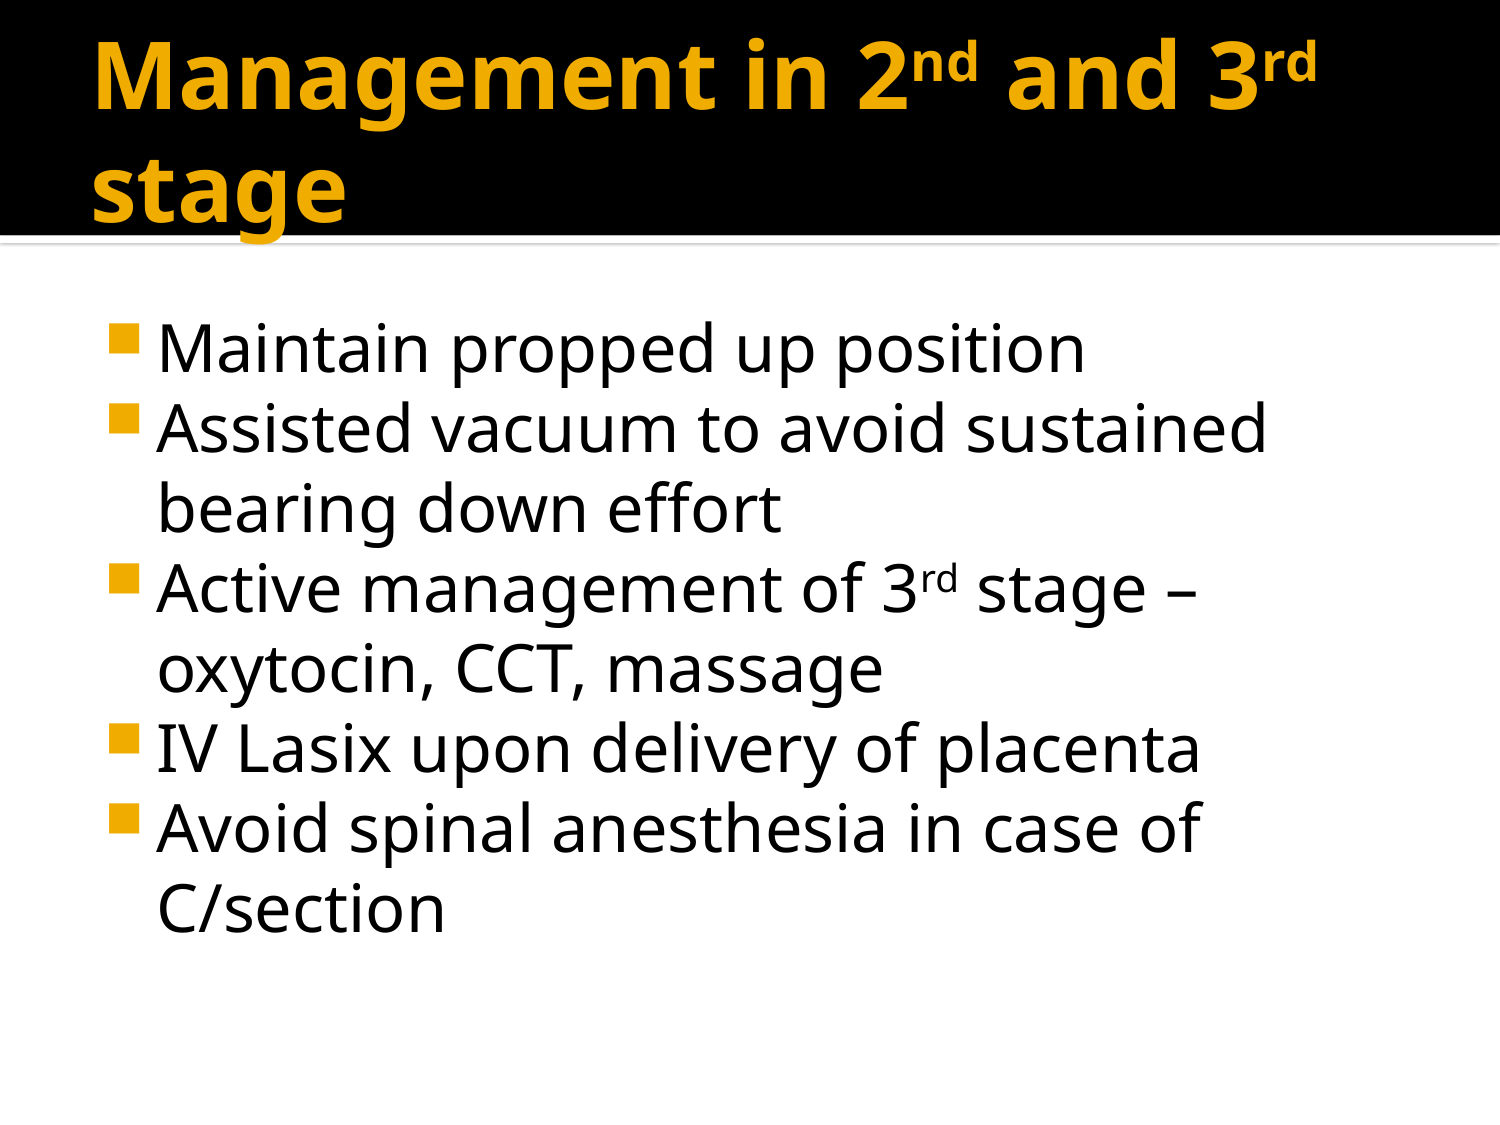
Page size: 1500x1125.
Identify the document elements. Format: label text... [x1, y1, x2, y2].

title Management in 2nd and 3rd stage [75, 25, 1425, 231]
list Maintain propped up position Assisted vacuum to avoid sustained bearing down effort Active management of 3rd stage – oxytocin, CCT, massage IV Lasix upon delivery of placenta Avoid spinal anesthesia in case of C/section [75, 291, 1425, 1050]
